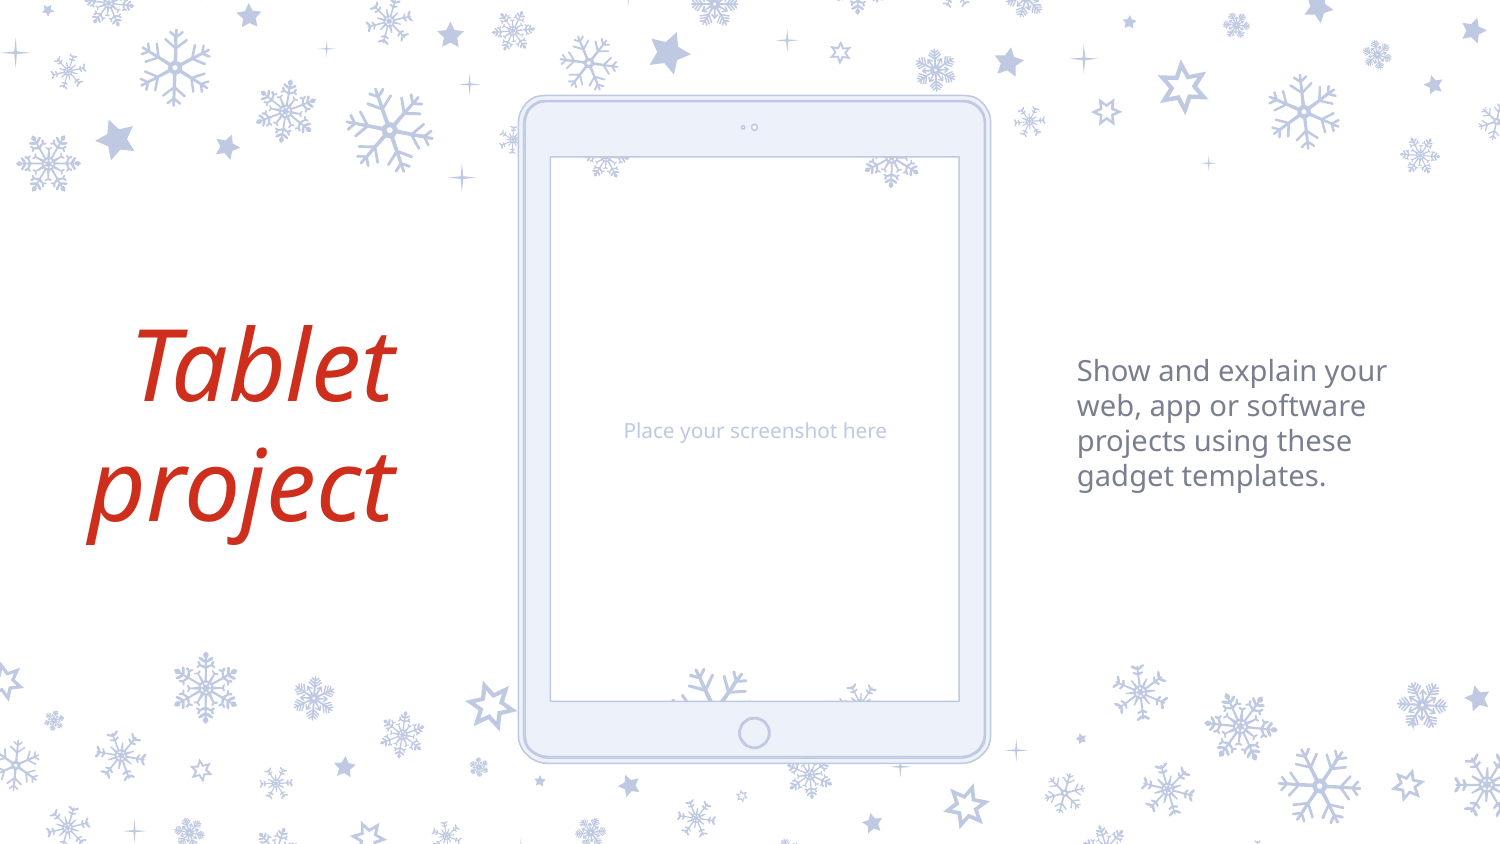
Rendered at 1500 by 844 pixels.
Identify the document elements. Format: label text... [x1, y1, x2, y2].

list Tablet project [59, 122, 410, 722]
text_box Place your screenshot here [550, 156, 960, 704]
list Show and explain your web, app or software projects using these gadget templates. [1061, 122, 1432, 722]
text_box [518, 95, 991, 764]
